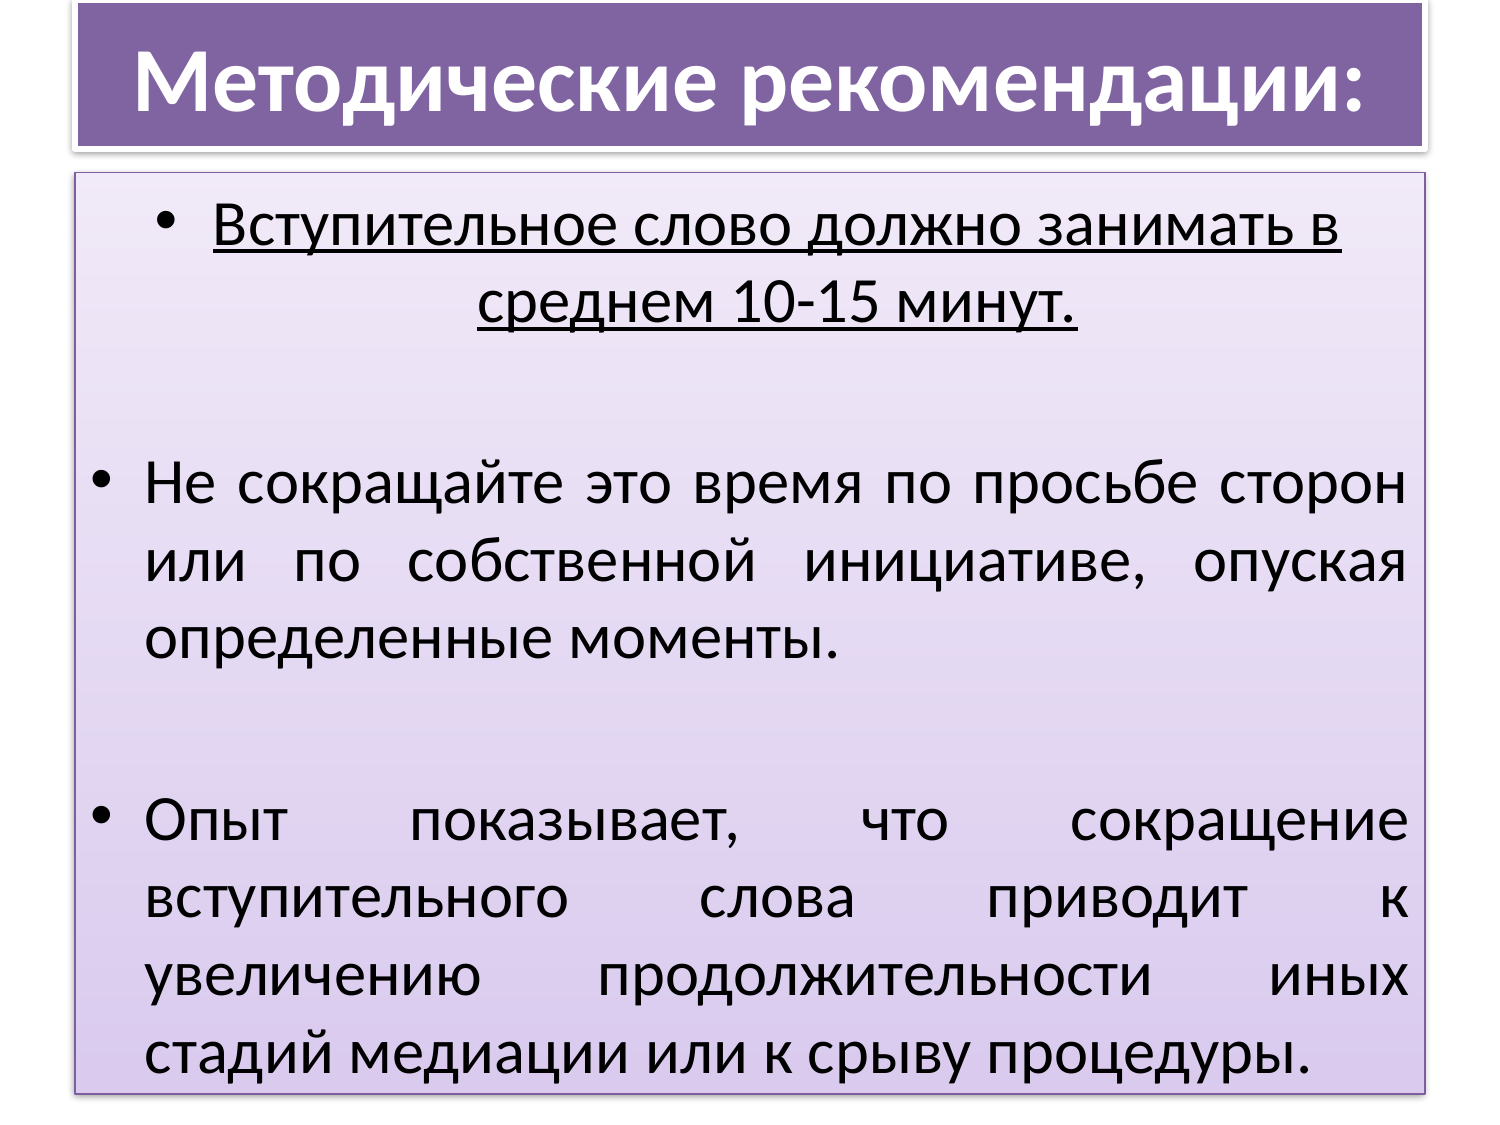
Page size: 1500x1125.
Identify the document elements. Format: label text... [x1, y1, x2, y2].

list Вступительное слово должно занимать в среднем 10-15 минут. Не сокращайте это время по просьбе сторон или по собственной инициативе, опуская определенные моменты. Опыт показывает, что сокращение вступительного слова приводит к увеличению продолжительности иных стадий медиации или к срыву процедуры. [74, 172, 1426, 1095]
title Методические рекомендации: [72, 0, 1428, 152]
